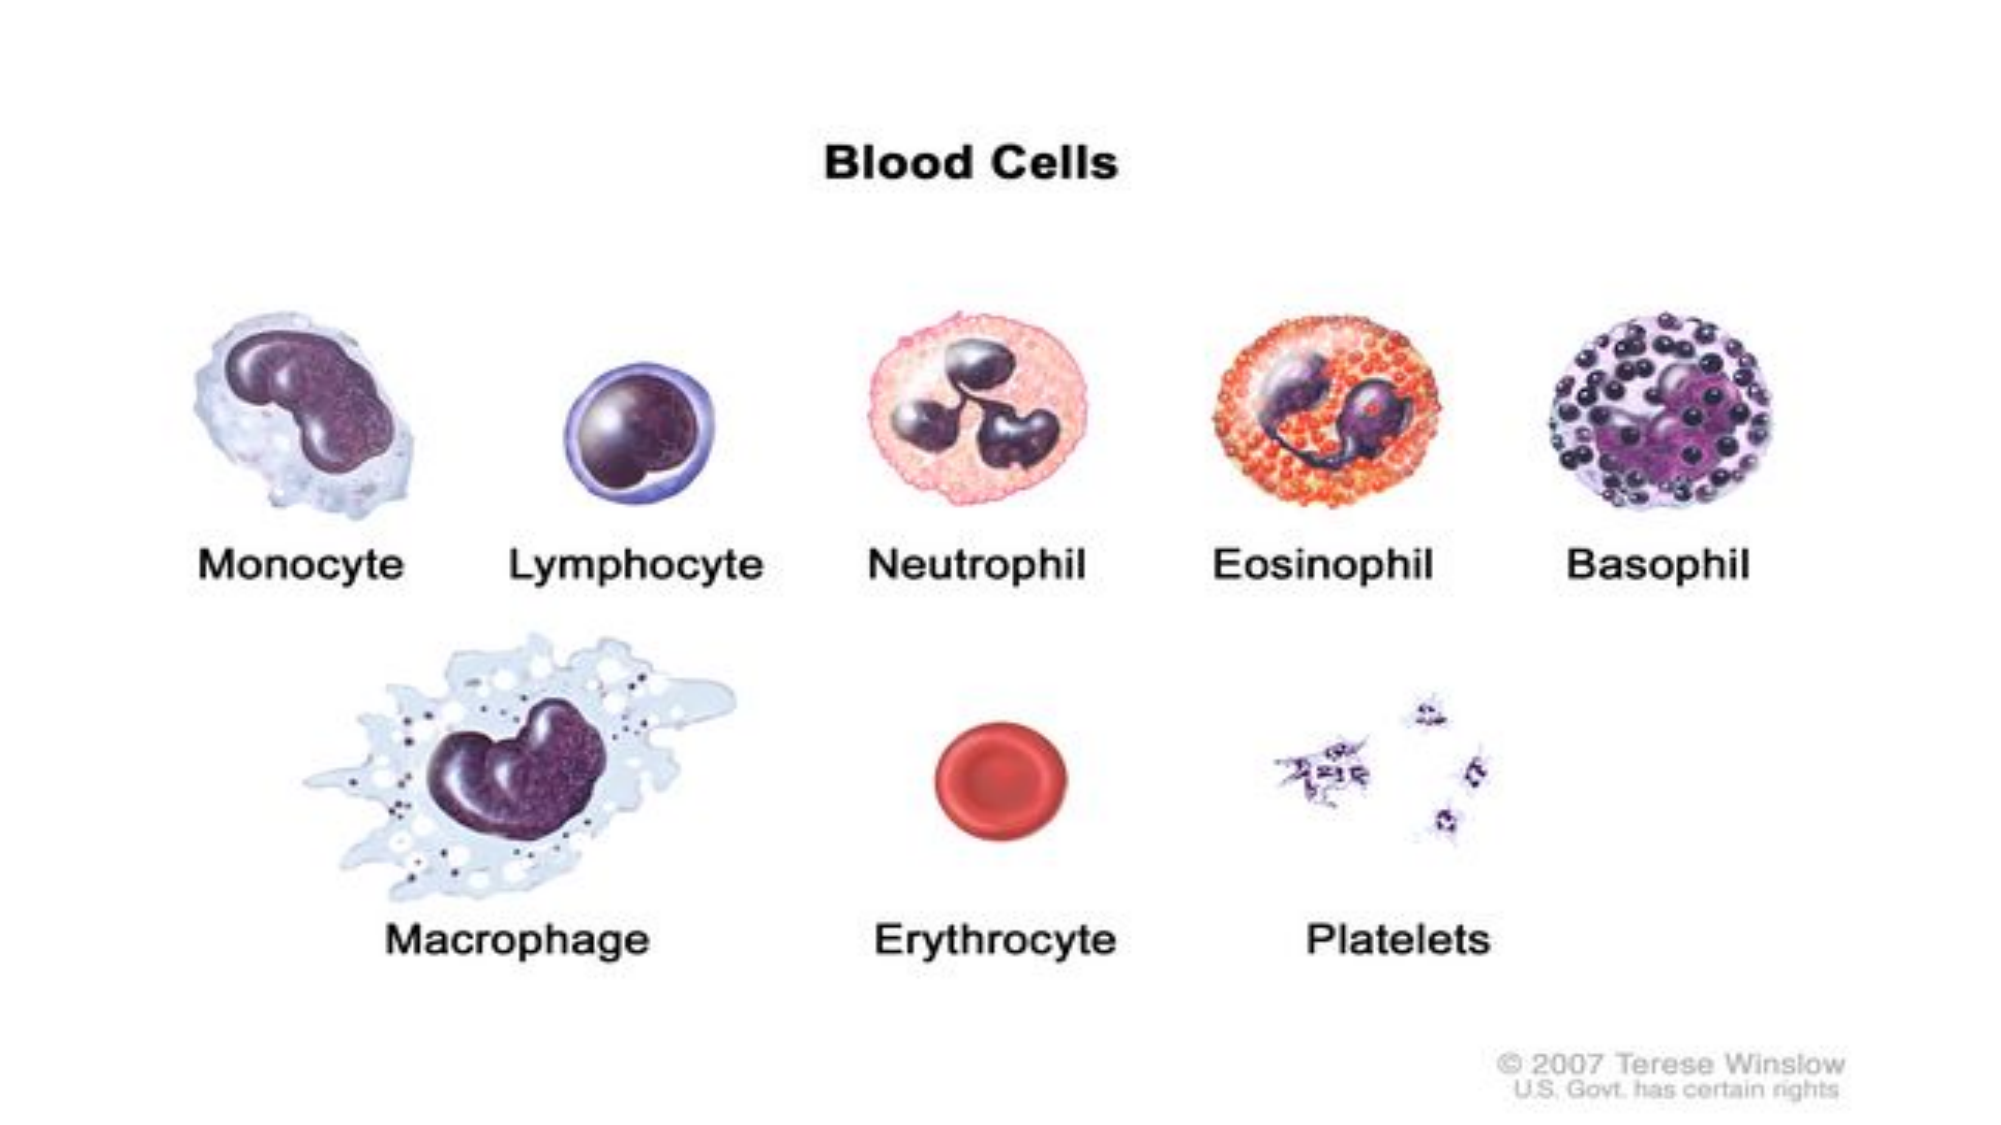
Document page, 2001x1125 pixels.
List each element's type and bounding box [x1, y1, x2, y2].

list [114, 59, 1886, 1125]
